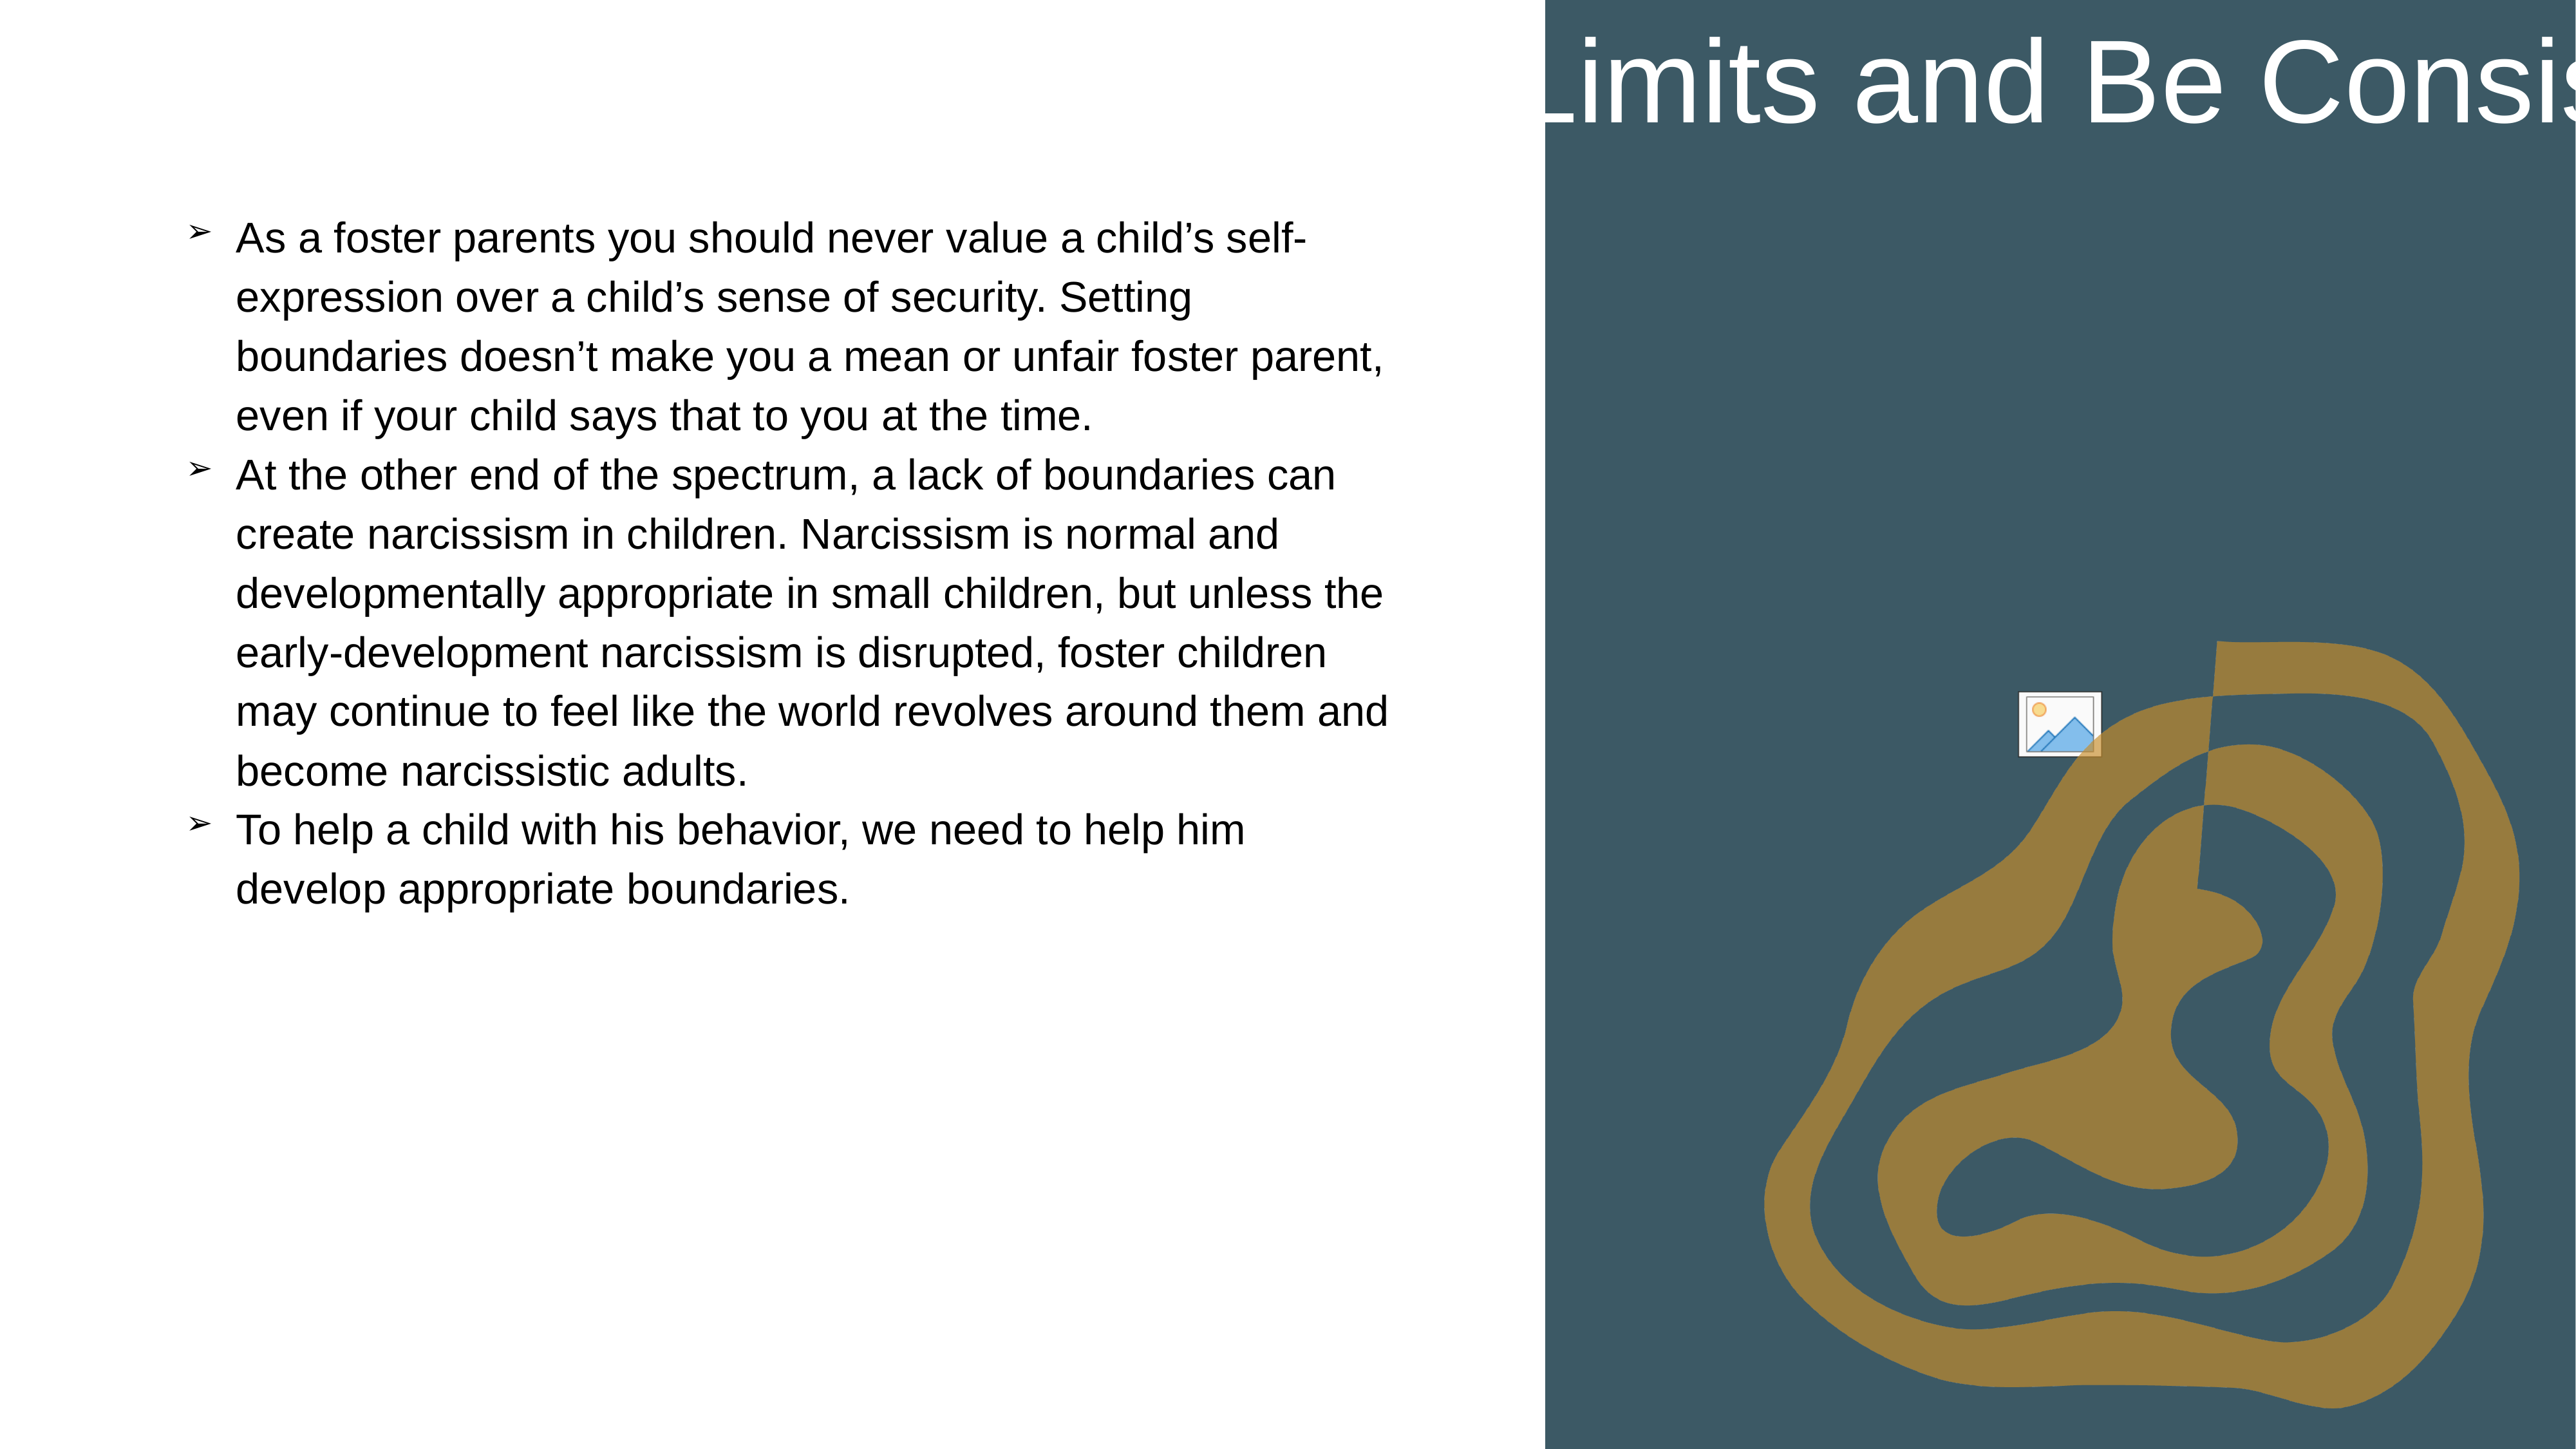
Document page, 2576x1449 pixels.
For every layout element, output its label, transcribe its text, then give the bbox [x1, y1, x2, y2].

text_box As a foster parents you should never value a child’s self-expression over a child’s sense of security. Setting boundaries doesn’t make you a mean or unfair foster parent, even if your child says that to you at the time. At the other end of the spectrum, a lack of boundaries can create narcissism in children. Narcissism is normal and developmentally appropriate in small children, but unless the early-development narcissism is disrupted, foster children may continue to feel like the world revolves around them and become narcissistic adults. To help a child with his behavior, we need to help him develop appropriate boundaries. [178, 192, 1401, 923]
picture [1545, 0, 2576, 1449]
